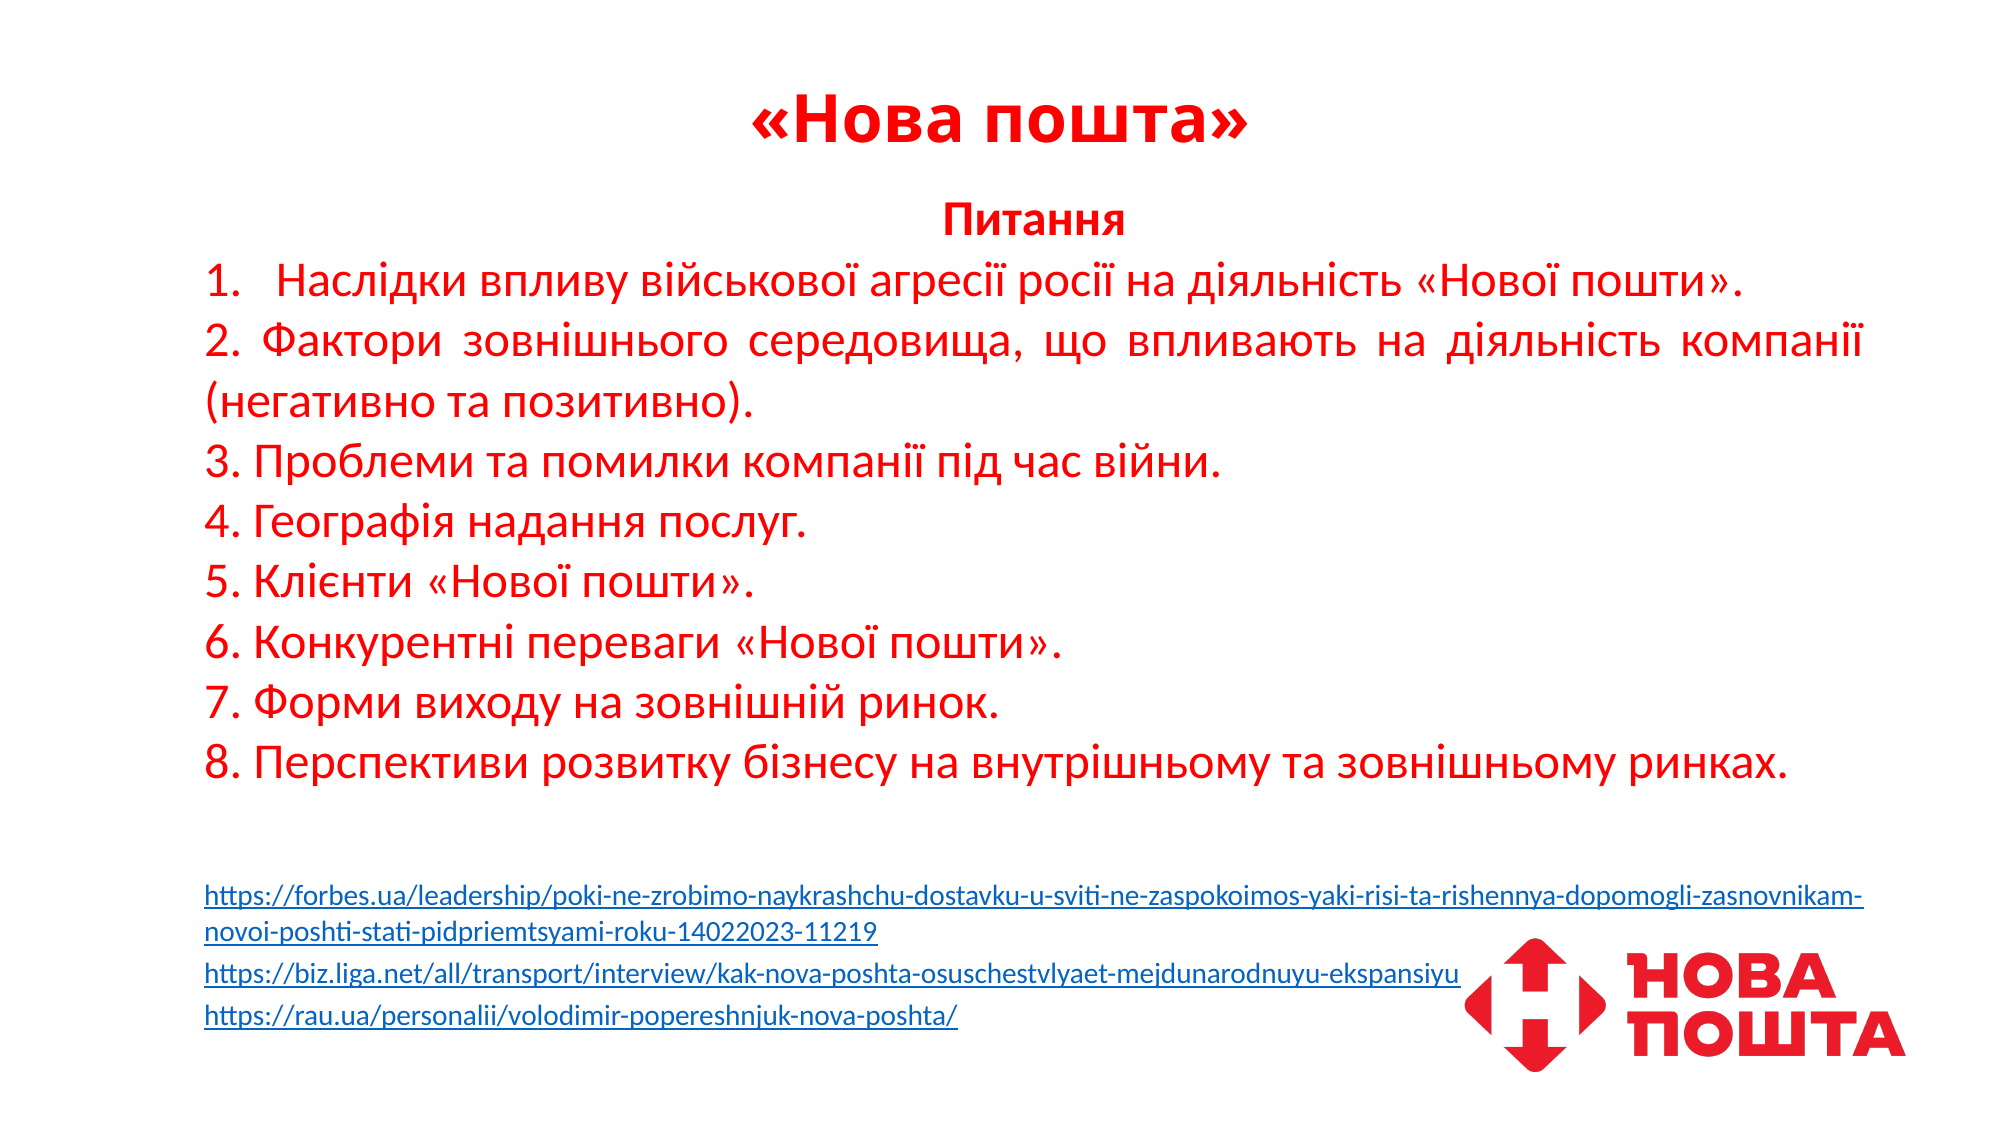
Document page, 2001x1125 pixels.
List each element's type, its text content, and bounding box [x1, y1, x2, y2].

subtitle Питання Наслідки впливу військової агресії росії на діяльність «Нової пошти». 2. Фактори зовнішнього середовища, що впливають на діяльність компанії (негативно та позитивно). 3. Проблеми та помилки компанії під час війни. 4. Географія надання послуг. 5. Клієнти «Нової пошти». 6. Конкурентні переваги «Нової пошти». 7. Форми виходу на зовнішній ринок. 8. Перспективи розвитку бізнесу на внутрішньому та зовнішньому ринках. https://forbes.ua/leadership/poki-ne-zrobimo-naykrashchu-dostavku-u-sviti-ne-zaspokoimos-yaki-risi-ta-rishennya-dopomogli-zasnovnikam-novoi-poshti-stati-pidpriemtsyami-roku-14022023-11219 https://biz.liga.net/all/transport/interview/kak-nova-poshta-osuschestvlyaet-mejdunarodnuyu-ekspansiyu https://rau.ua/personalii/volodimir-popereshnjuk-nova-poshta/ [189, 184, 1881, 1027]
picture [1434, 912, 1933, 1098]
title «Нова пошта» [249, 75, 1750, 165]
